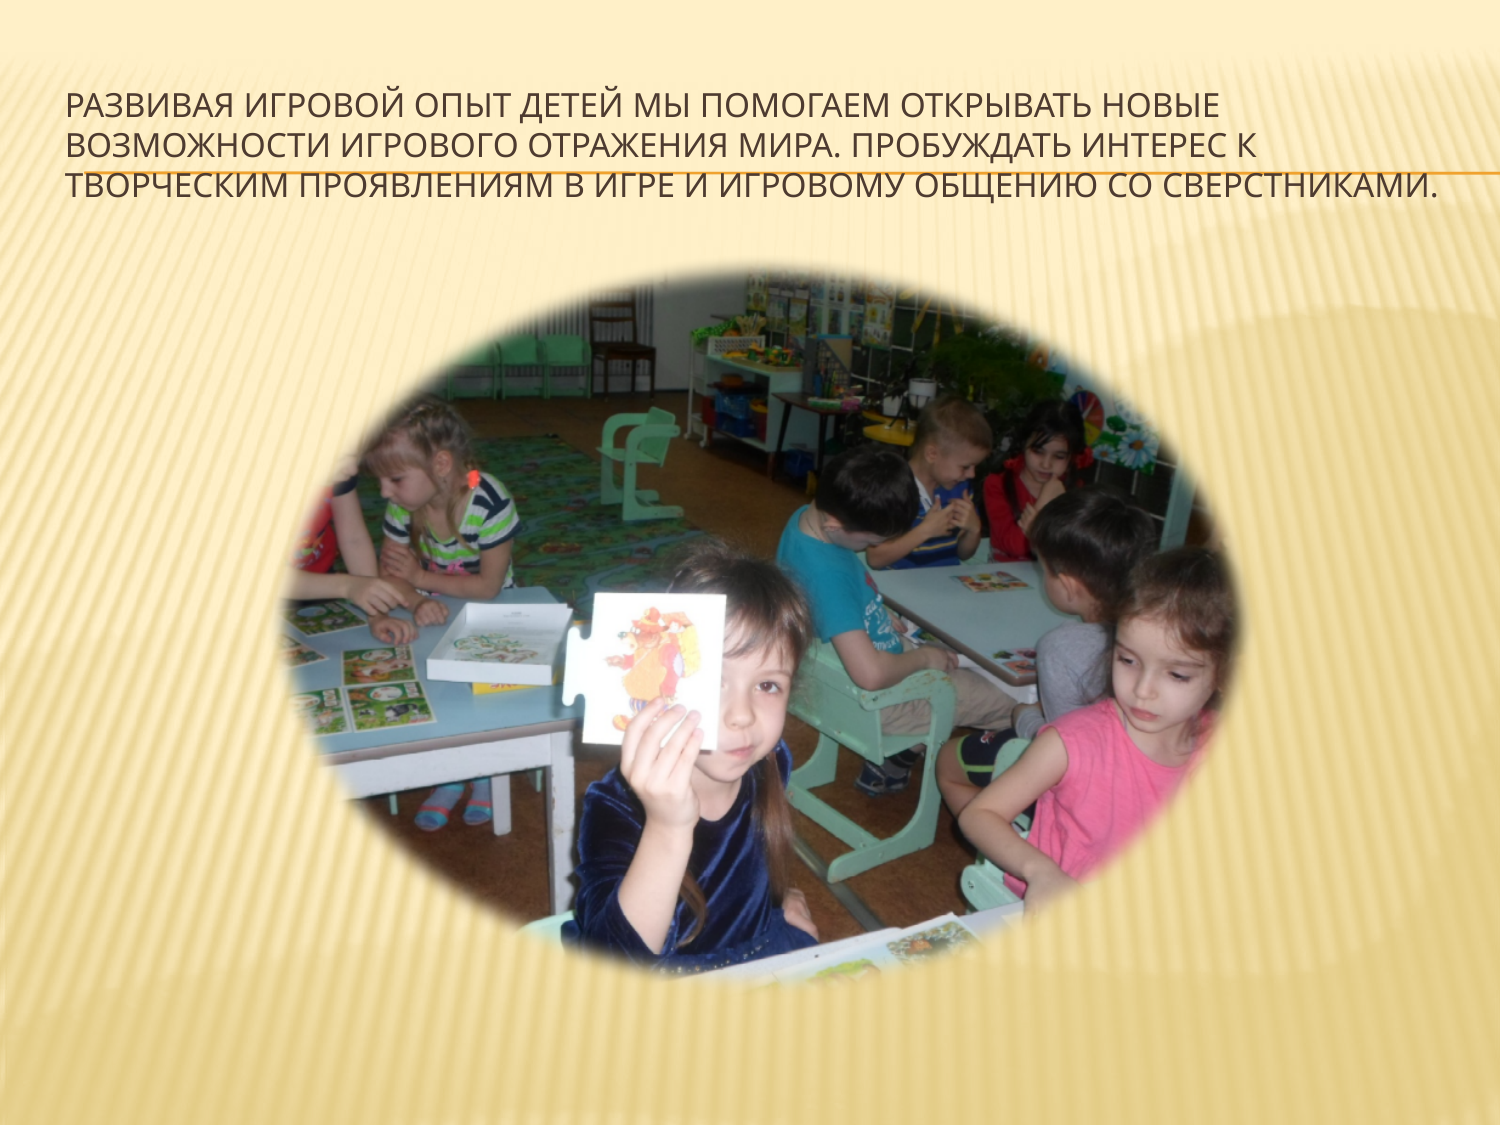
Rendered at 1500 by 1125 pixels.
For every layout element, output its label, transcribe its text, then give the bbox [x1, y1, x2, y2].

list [267, 254, 1258, 998]
title Развивая игровой опыт детей мы помогаем открывать новые возможности игрового отражения мира. Пробуждать интерес к творческим проявлениям в игре и игровому общению со сверстниками. [50, 75, 1475, 213]
